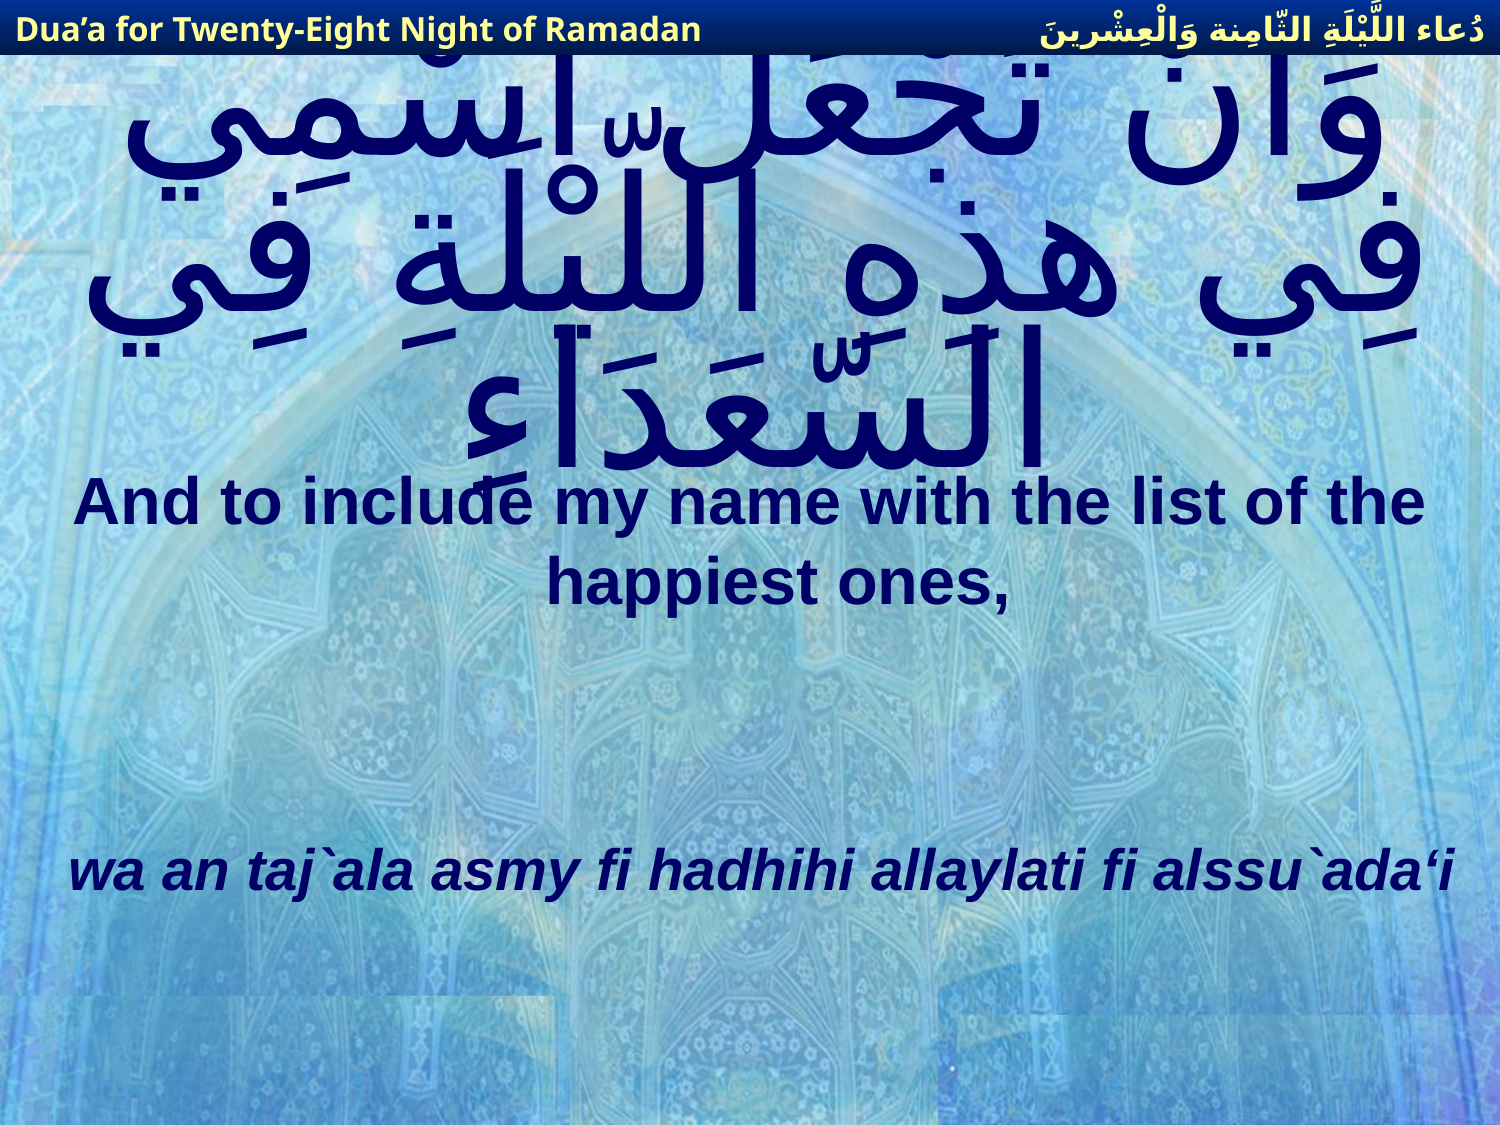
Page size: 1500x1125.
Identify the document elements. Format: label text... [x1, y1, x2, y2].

text_box wa an taj`ala asmy fi hadhihi allaylati fi alssu`ada‘i [49, 824, 1475, 913]
text_box دُعاء اللَّيْلَةِ الثّامِنة وَالْعِشْرينَ [757, 0, 1500, 55]
title وَأَنْ تَجْعَلَ اسْمِي فِي هذِهِ اللّيْلَةِ فِي السّعَدَاءِ [37, 149, 1475, 392]
subtitle And to include my name with the list of the happiest ones, [37, 450, 1463, 738]
text_box Dua’a for Twenty-Eight Night of Ramadan [0, 0, 757, 55]
picture [0, 55, 1500, 1125]
